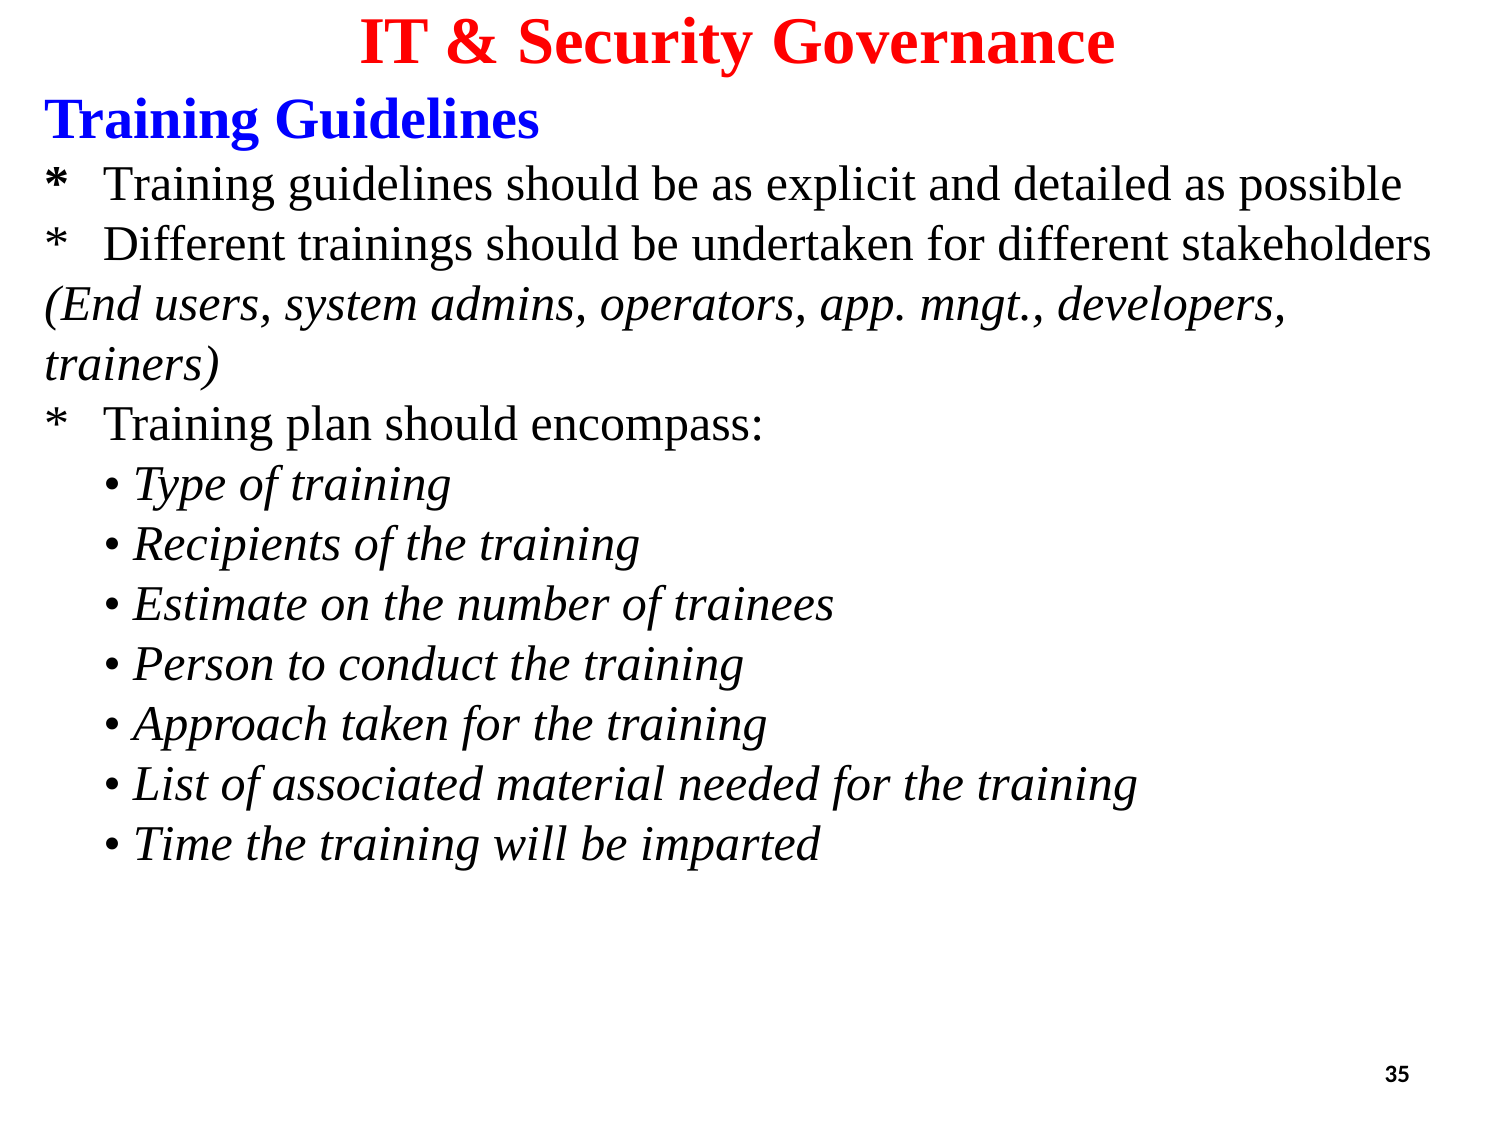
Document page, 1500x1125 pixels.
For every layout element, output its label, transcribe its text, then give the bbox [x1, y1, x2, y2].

text_box Training Guidelines * Training guidelines should be as explicit and detailed as possible * Different trainings should be undertaken for different stakeholders (End users, system admins, operators, app. mngt., developers, trainers) * Training plan should encompass: • Type of training • Recipients of the training • Estimate on the number of trainees • Person to conduct the training • Approach taken for the training • List of associated material needed for the training • Time the training will be imparted [29, 73, 1459, 878]
text_box IT & Security Governance [93, 0, 1383, 85]
slide_number 35 [1074, 1042, 1425, 1103]
